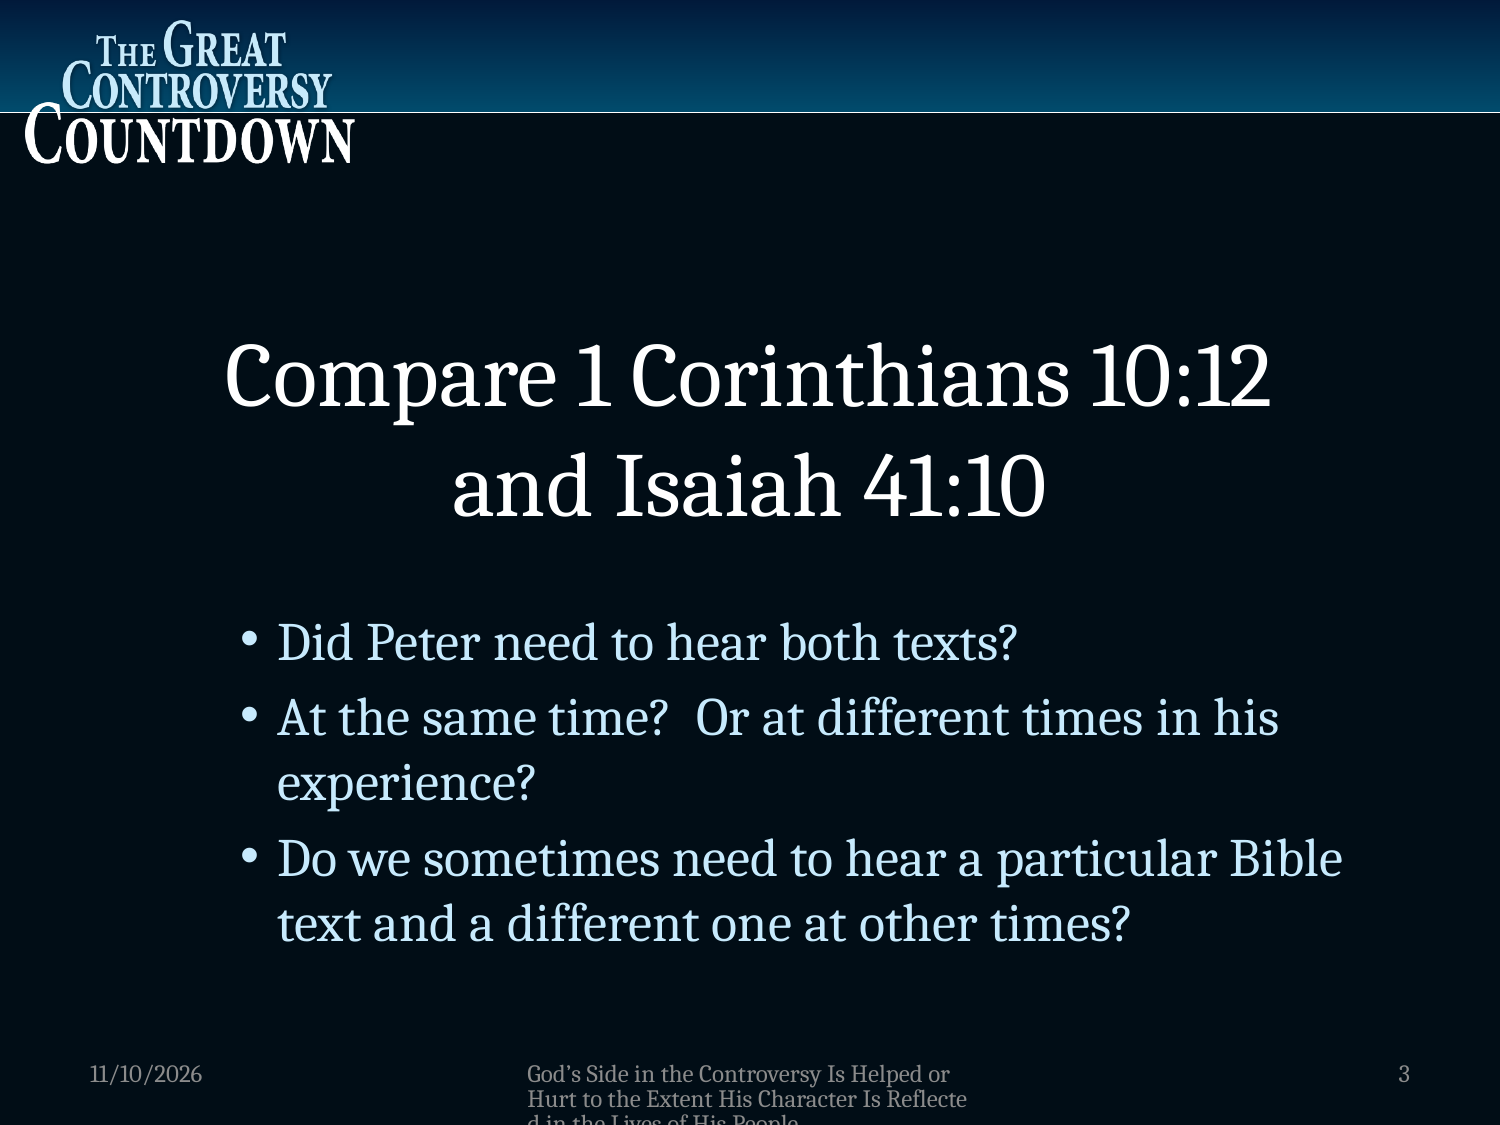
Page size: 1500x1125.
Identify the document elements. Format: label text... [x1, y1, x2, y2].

picture [12, 103, 363, 170]
list Compare 1 Corinthians 10:12 and Isaiah 41:10 Did Peter need to hear both texts? At the same time? Or at different times in his experience? Do we sometimes need to hear a particular Bible text and a different one at other times? [75, 262, 1425, 1005]
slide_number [75, 1042, 425, 1103]
footer God’s Side in the Controversy Is Helped or Hurt to the Extent His Character Is Reflected in the Lives of His People [512, 1042, 988, 1103]
slide_number 3 [1074, 1042, 1425, 1103]
picture [12, 9, 363, 108]
